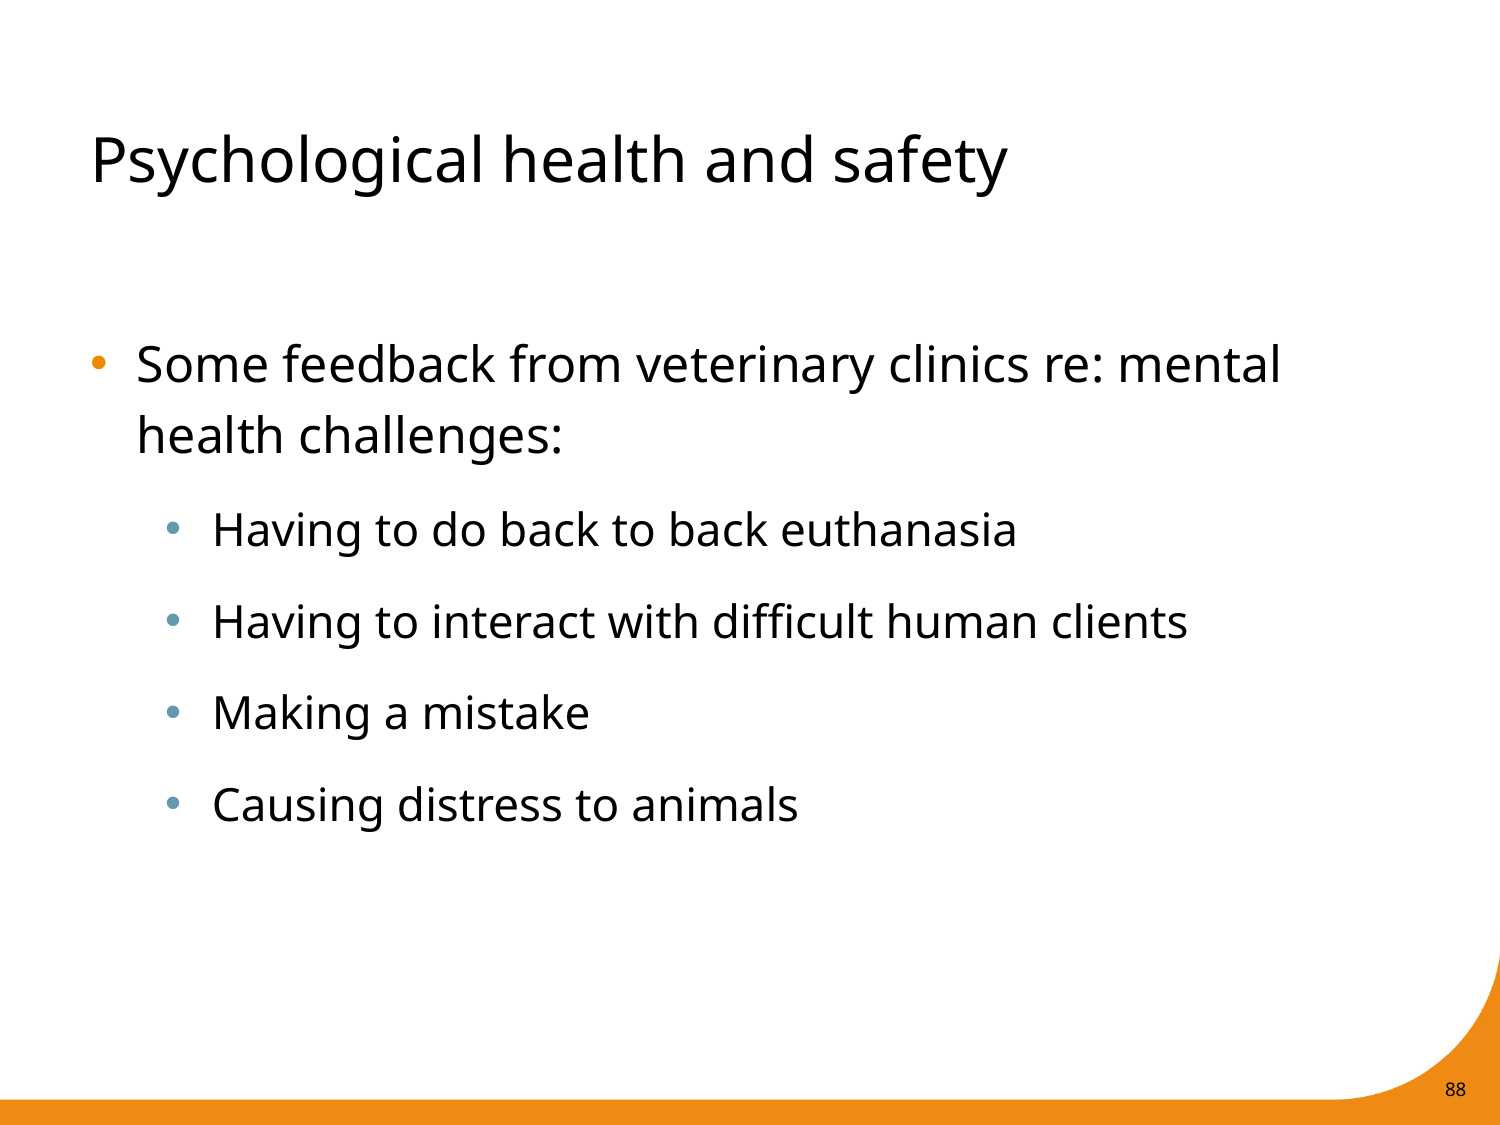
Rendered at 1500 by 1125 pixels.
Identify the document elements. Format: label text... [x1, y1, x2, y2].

picture [0, 0, 1500, 1125]
title Psychological health and safety [74, 112, 1436, 281]
slide_number 88 [1417, 1060, 1494, 1121]
list Some feedback from veterinary clinics re: mental health challenges: Having to do back to back euthanasia Having to interact with difficult human clients Making a mistake Causing distress to animals [74, 312, 1436, 1013]
